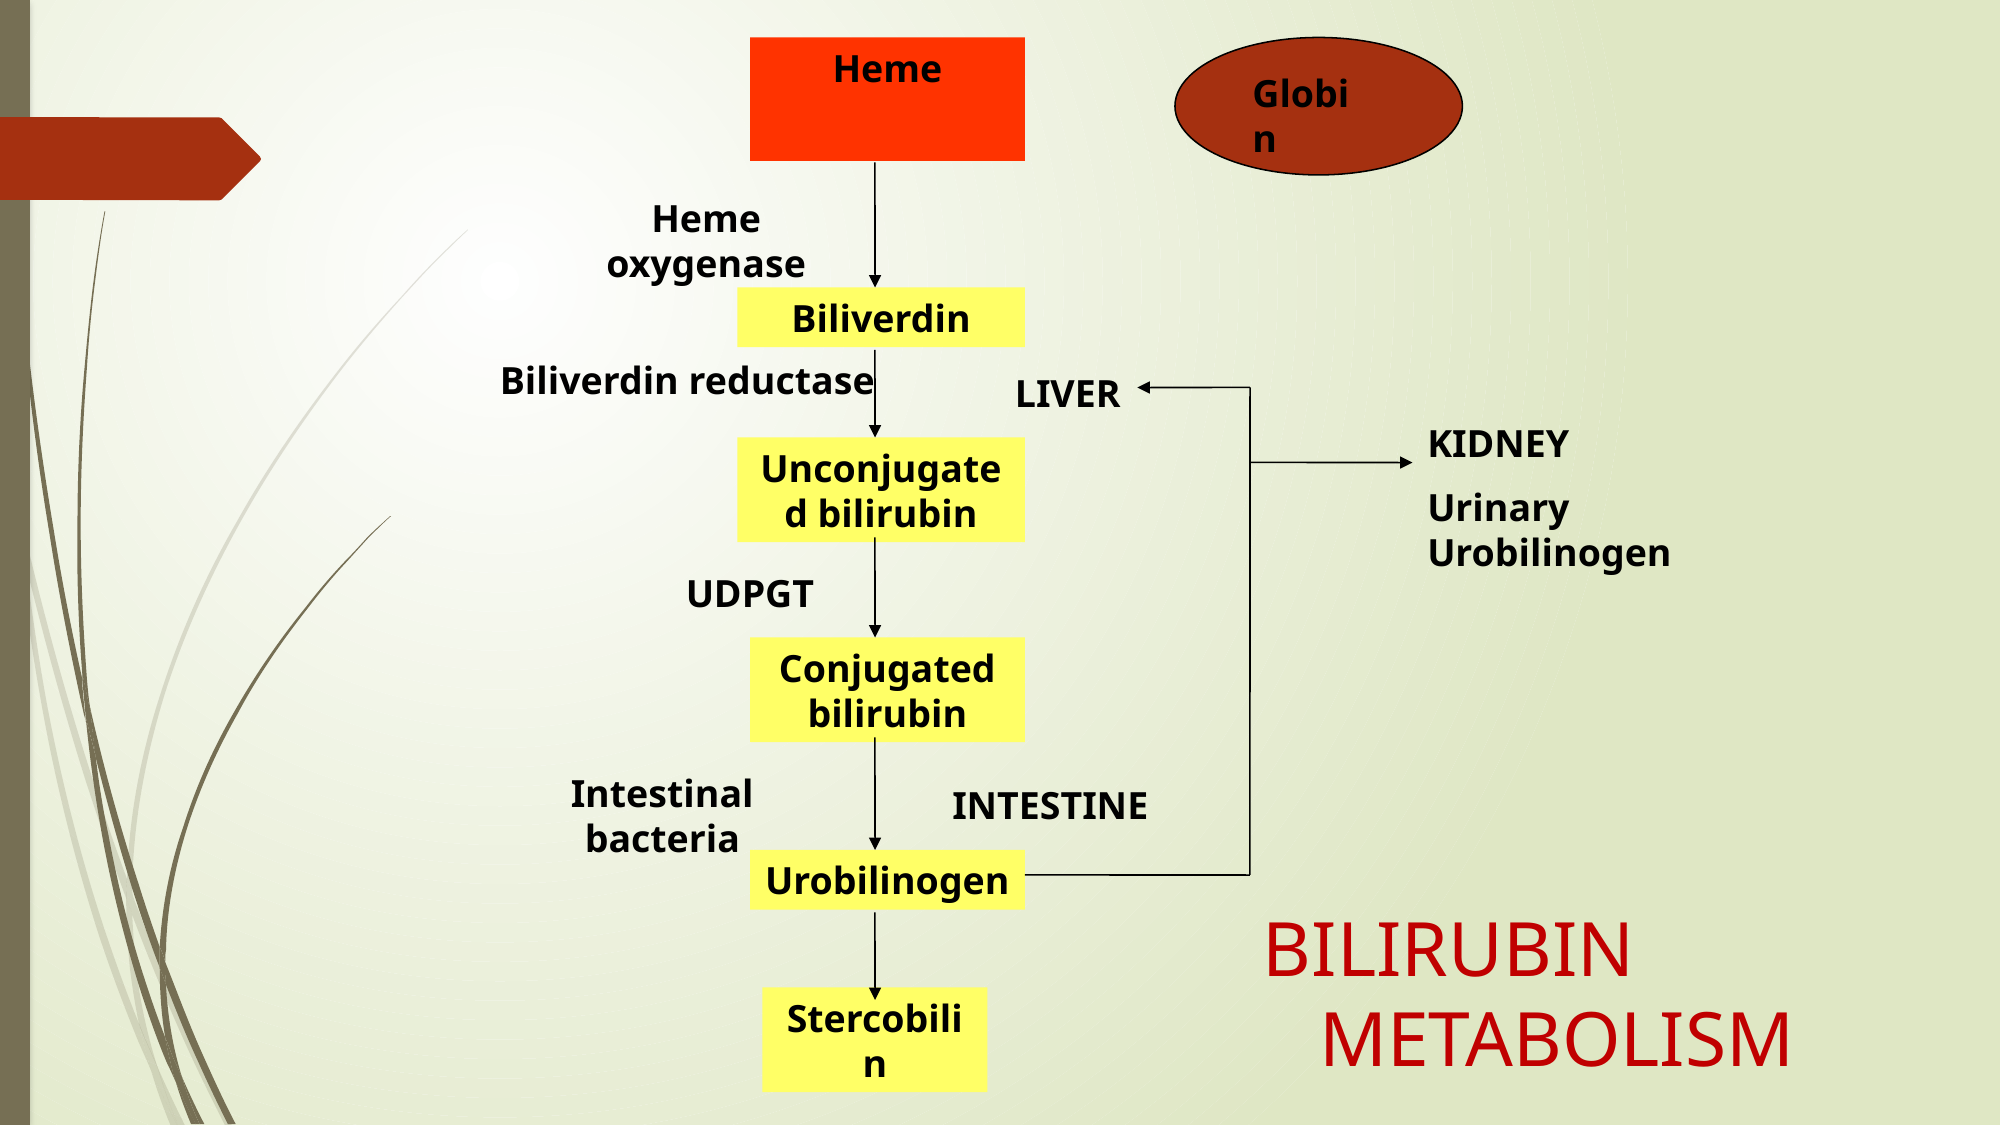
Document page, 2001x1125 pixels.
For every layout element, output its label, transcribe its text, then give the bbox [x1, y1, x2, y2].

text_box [474, 37, 1688, 1048]
text_box BILIRUBIN METABOLISM [1248, 727, 1873, 1125]
